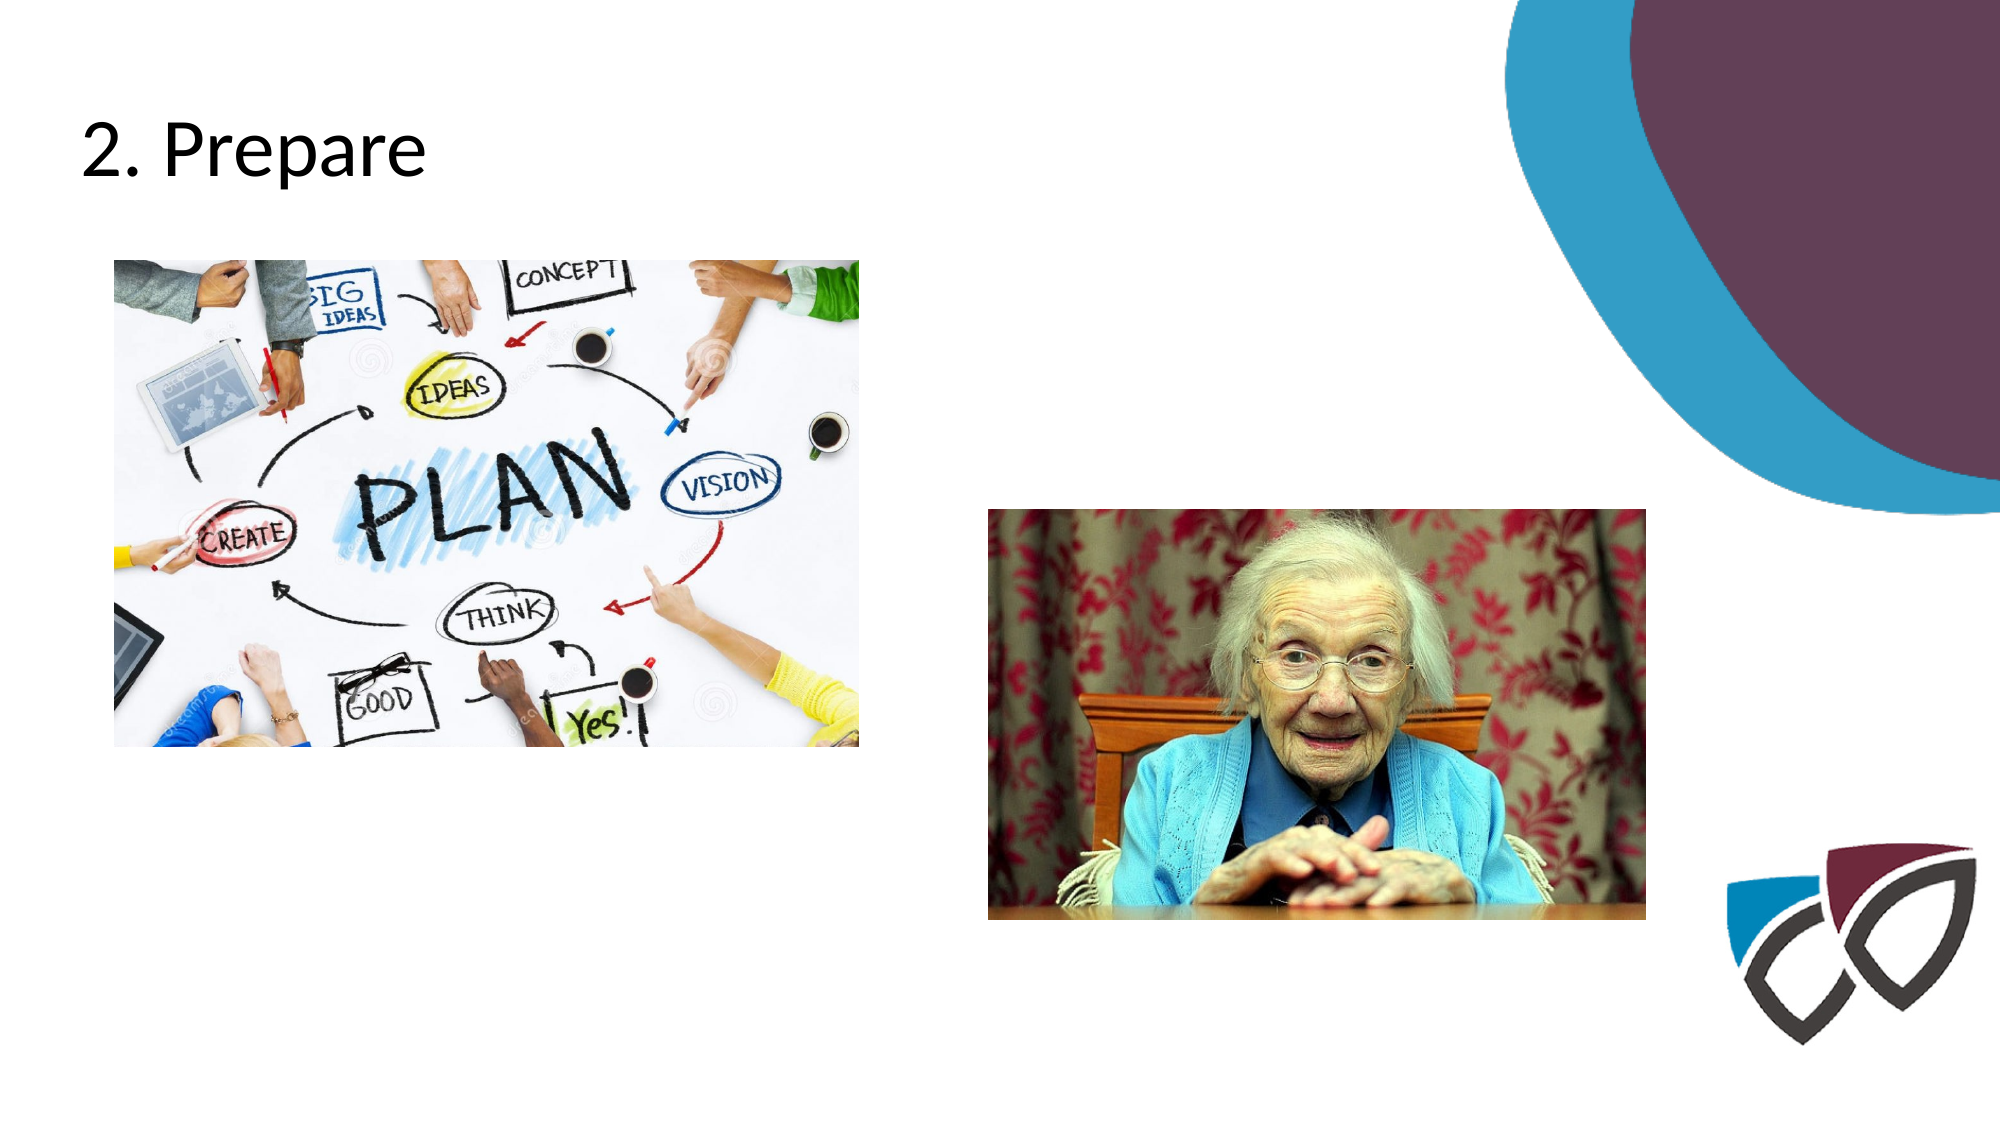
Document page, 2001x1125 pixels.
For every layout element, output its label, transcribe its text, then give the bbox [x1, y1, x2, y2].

picture [114, 260, 859, 748]
picture [988, 0, 2000, 920]
text_box 2. Prepare [65, 85, 1301, 201]
picture [1706, 817, 2000, 1055]
